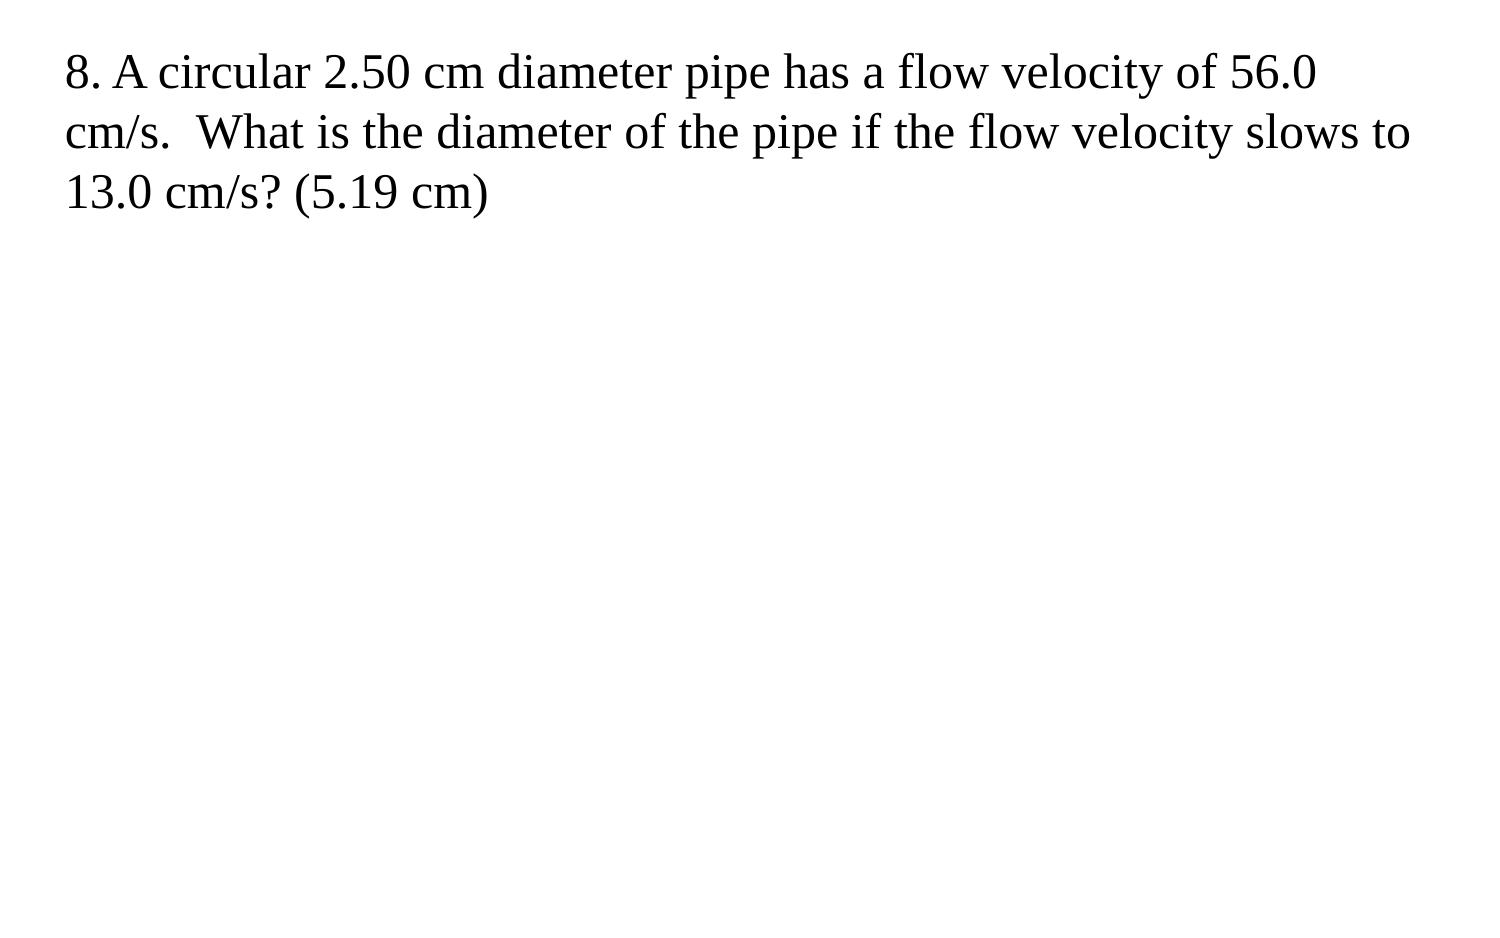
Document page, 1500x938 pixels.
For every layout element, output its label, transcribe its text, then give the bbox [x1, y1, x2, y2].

text_box 8. A circular 2.50 cm diameter pipe has a flow velocity of 56.0 cm/s. What is the diameter of the pipe if the flow velocity slows to 13.0 cm/s? (5.19 cm) [50, 31, 1450, 286]
